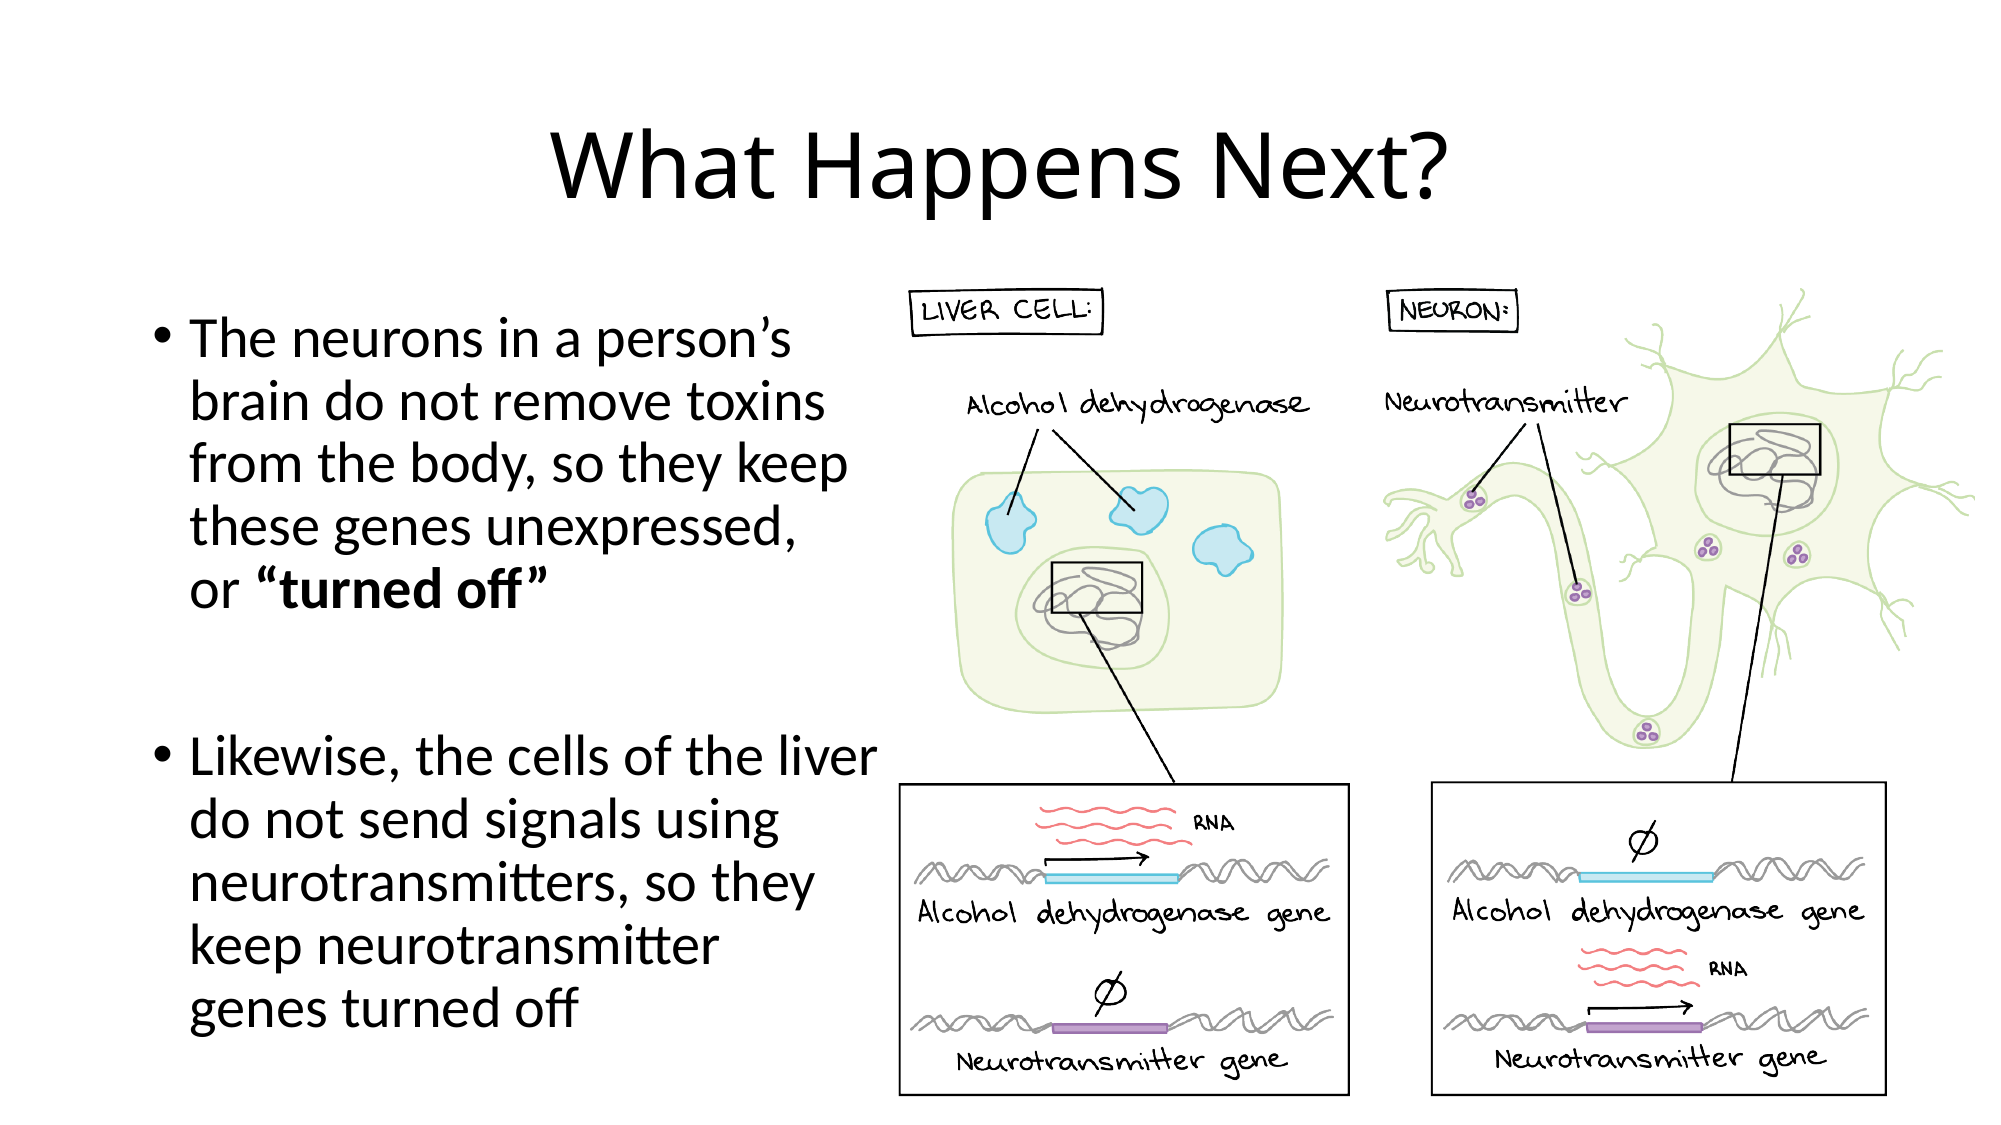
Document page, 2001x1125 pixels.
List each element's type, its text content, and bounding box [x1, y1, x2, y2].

picture [893, 277, 1975, 1103]
title What Happens Next? [137, 59, 1863, 278]
list The neurons in a person’s brain do not remove toxins from the body, so they keep these genes unexpressed, or “turned off” Likewise, the cells of the liver do not send signals using neurotransmitters, so they keep neurotransmitter genes turned off [137, 299, 893, 1066]
